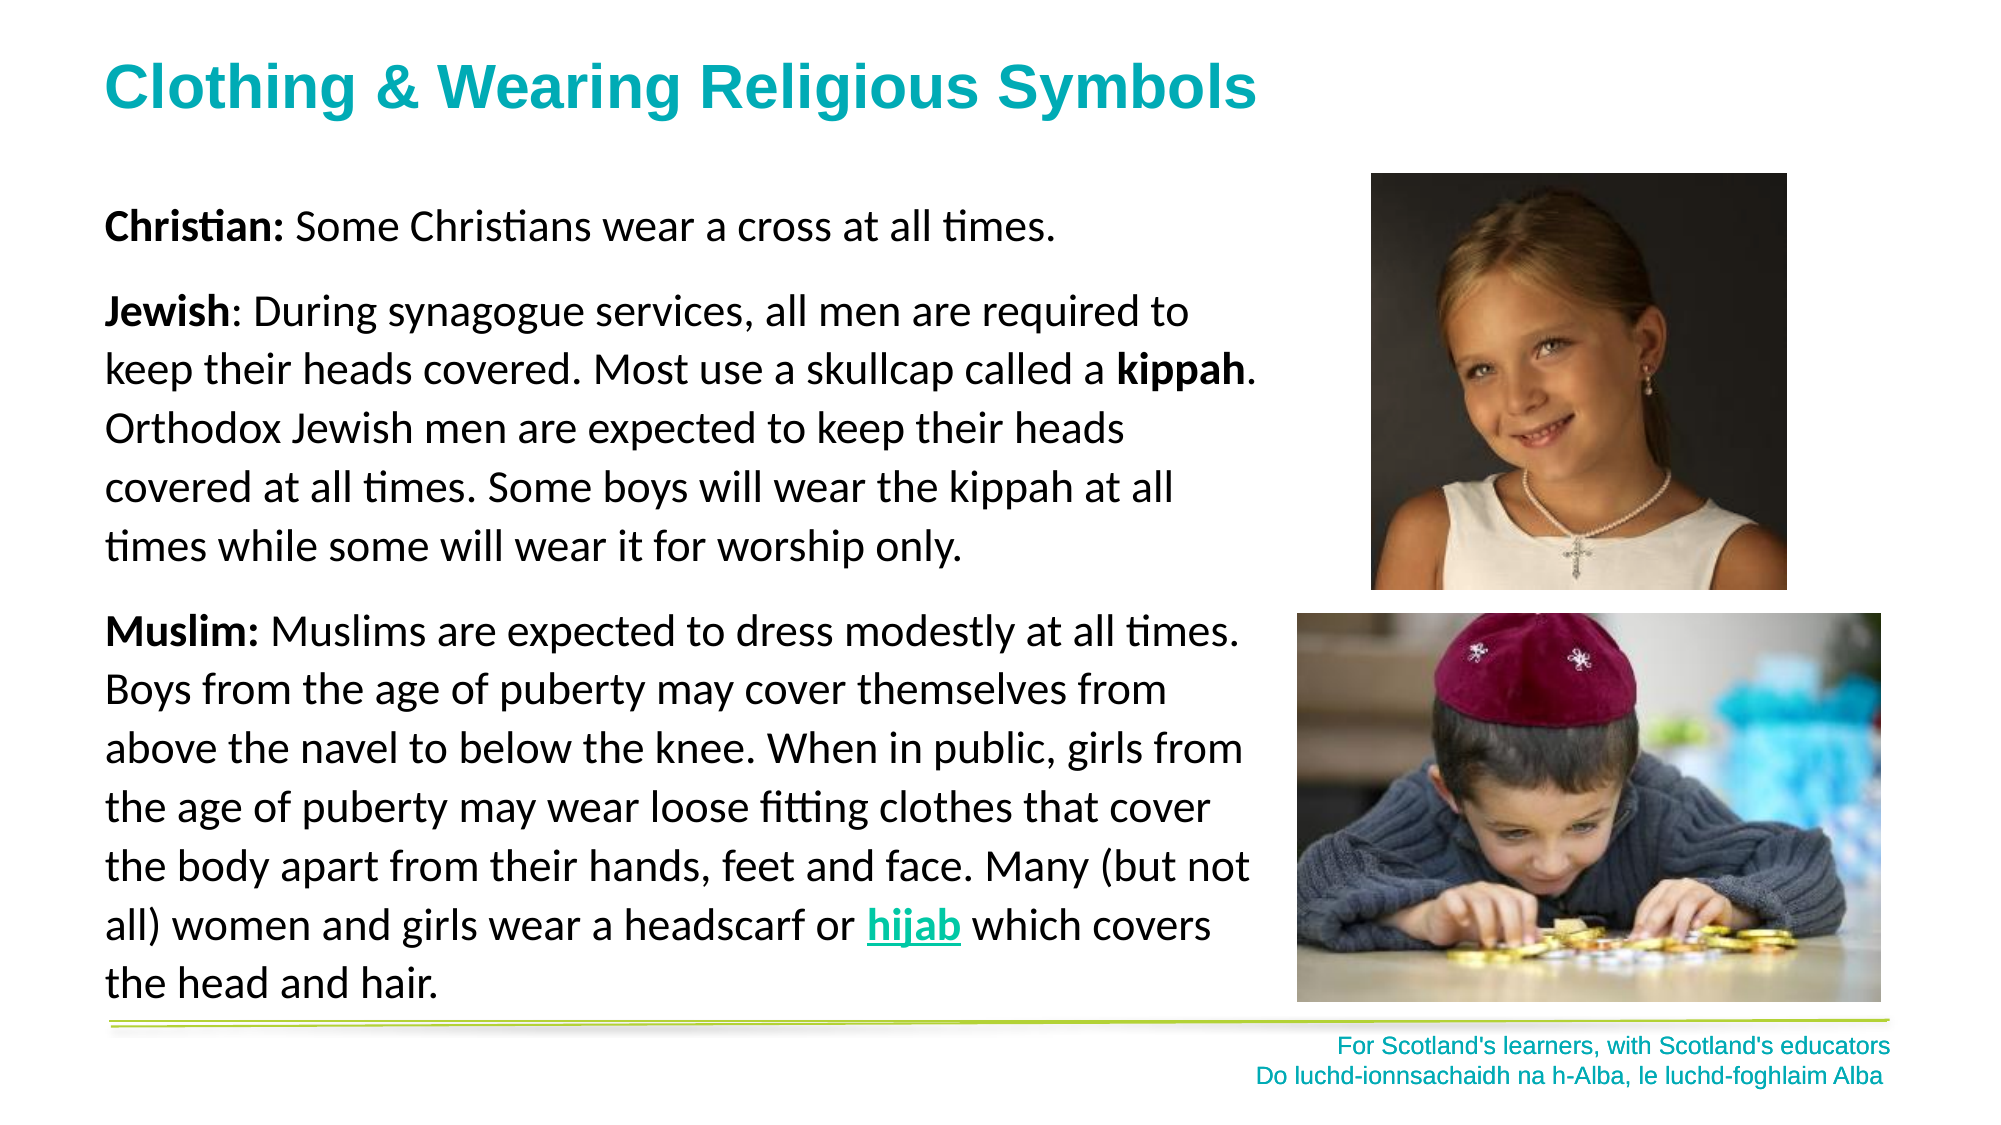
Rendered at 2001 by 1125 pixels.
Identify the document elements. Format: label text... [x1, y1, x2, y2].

picture [1297, 612, 1881, 1002]
list Christian: Some Christians wear a cross at all times. Jewish: During synagogue services, all men are required to keep their heads covered. Most use a skullcap called a kippah. Orthodox Jewish men are expected to keep their heads covered at all times. Some boys will wear the kippah at all times while some will wear it for worship only. Muslim: Muslims are expected to dress modestly at all times. Boys from the age of puberty may cover themselves from above the navel to below the knee. When in public, girls from the age of puberty may wear loose fitting clothes that cover the body apart from their hands, feet and face. Many (but not all) women and girls wear a headscarf or hijab which covers the head and hair. [89, 791, 1298, 1125]
title Clothing & Wearing Religious Symbols [89, 38, 1819, 262]
picture [1371, 172, 1788, 590]
